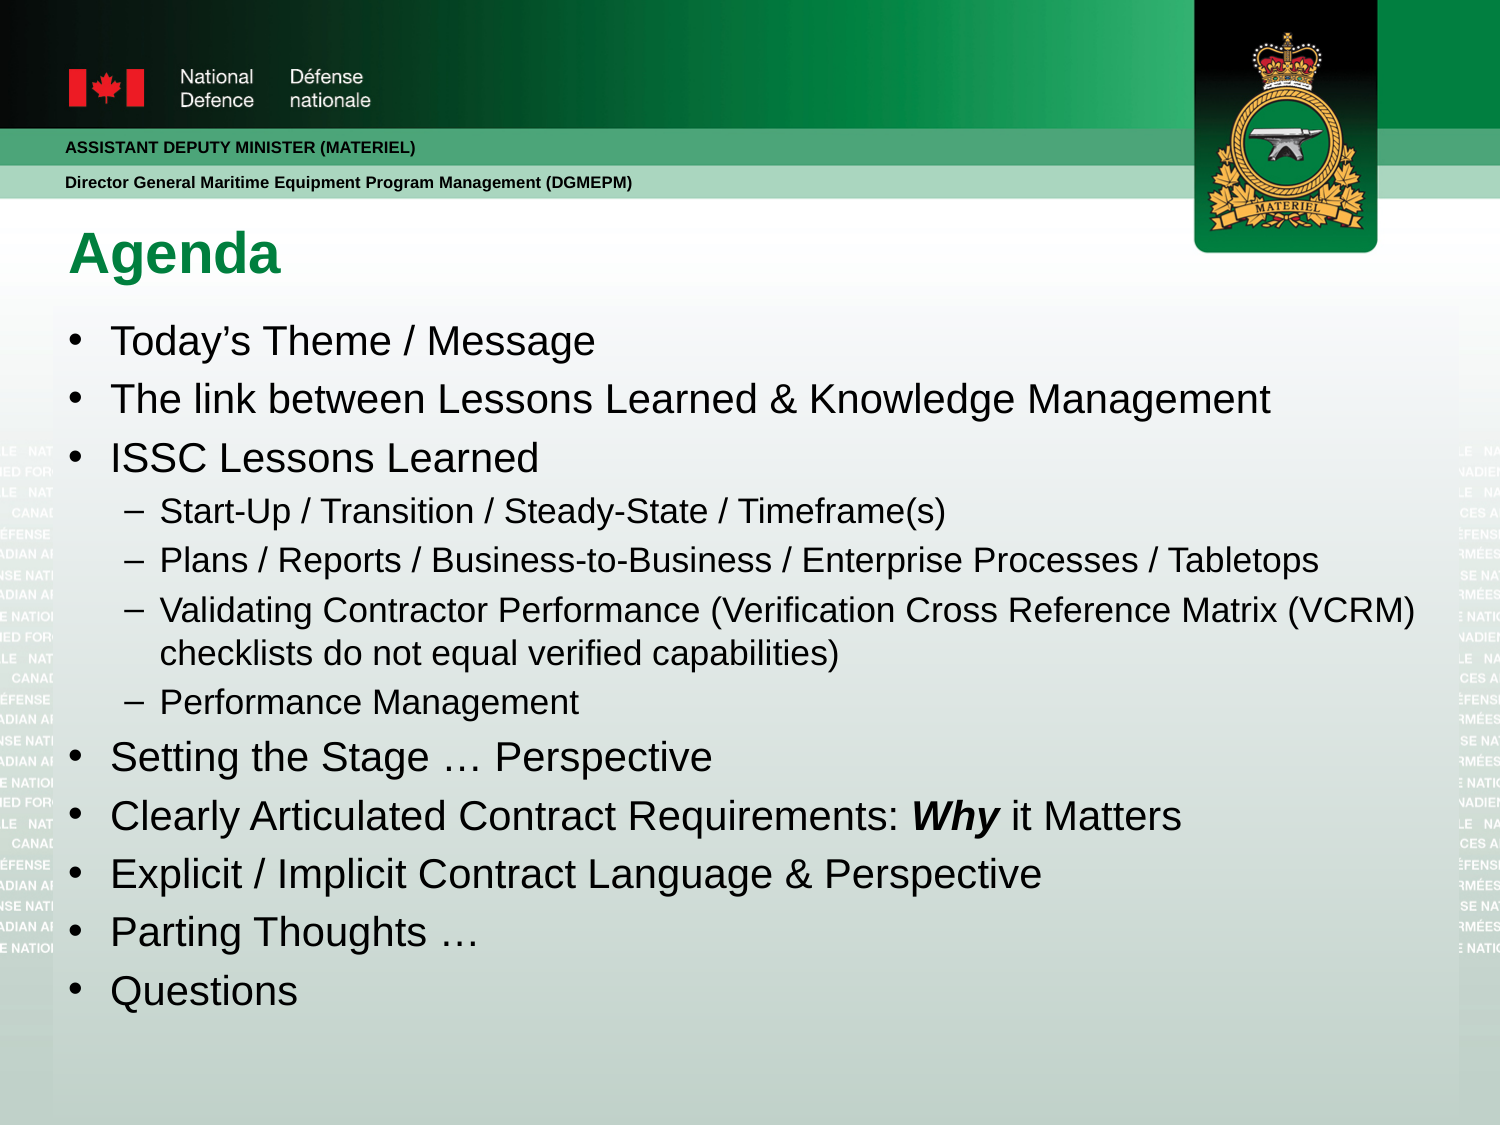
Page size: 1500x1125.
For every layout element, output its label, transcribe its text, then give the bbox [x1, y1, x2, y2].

list Today’s Theme / Message The link between Lessons Learned & Knowledge Management ISSC Lessons Learned Start-Up / Transition / Steady-State / Timeframe(s) Plans / Reports / Business-to-Business / Enterprise Processes / Tabletops Validating Contractor Performance (Verification Cross Reference Matrix (VCRM) checklists do not equal verified capabilities) Performance Management Setting the Stage … Perspective Clearly Articulated Contract Requirements: Why it Matters Explicit / Implicit Contract Language & Perspective Parting Thoughts … Questions [53, 306, 1459, 1125]
title Agenda [53, 208, 1317, 303]
picture [0, 0, 1500, 1125]
